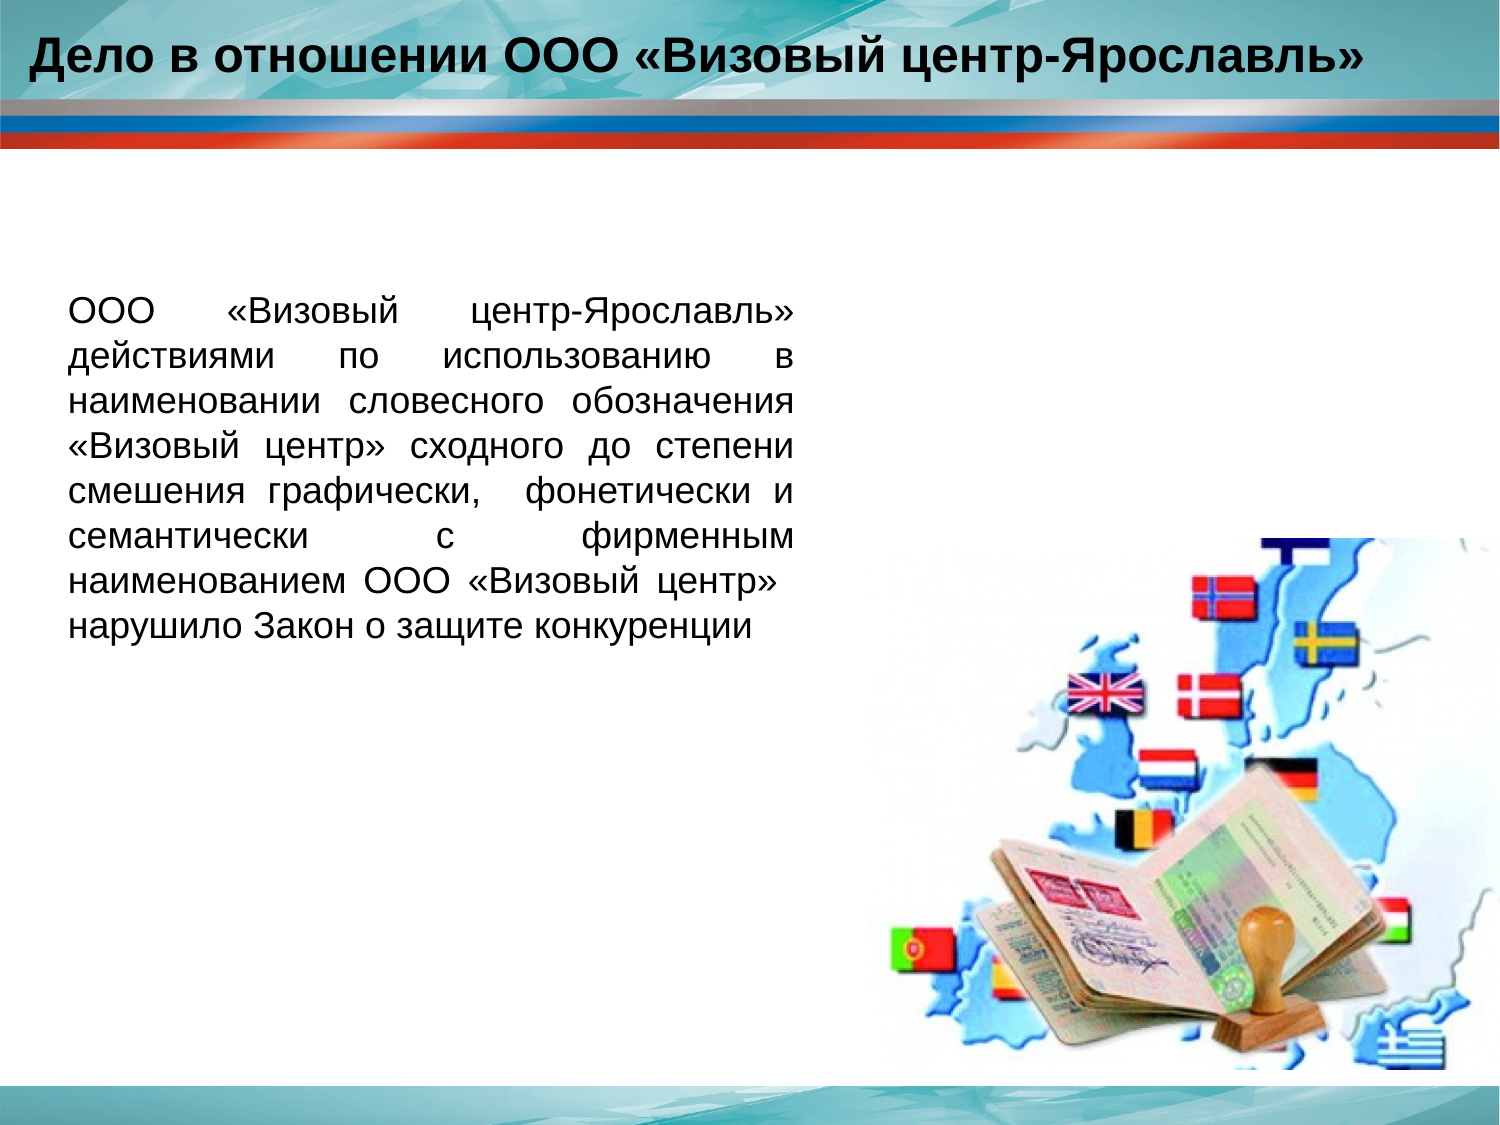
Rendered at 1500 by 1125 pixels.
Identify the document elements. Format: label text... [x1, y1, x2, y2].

picture [0, 1086, 1500, 1125]
text_box ООО «Визовый центр-Ярославль» действиями по использованию в наименовании словесного обозначения «Визовый центр» сходного до степени смешения графически, фонетически и семантически с фирменным наименованием ООО «Визовый центр» нарушило Закон о защите конкуренции [53, 278, 810, 699]
picture [0, 0, 1500, 149]
picture [868, 538, 1500, 1070]
text_box Дело в отношении ООО «Визовый центр-Ярославль» [29, 0, 1477, 106]
